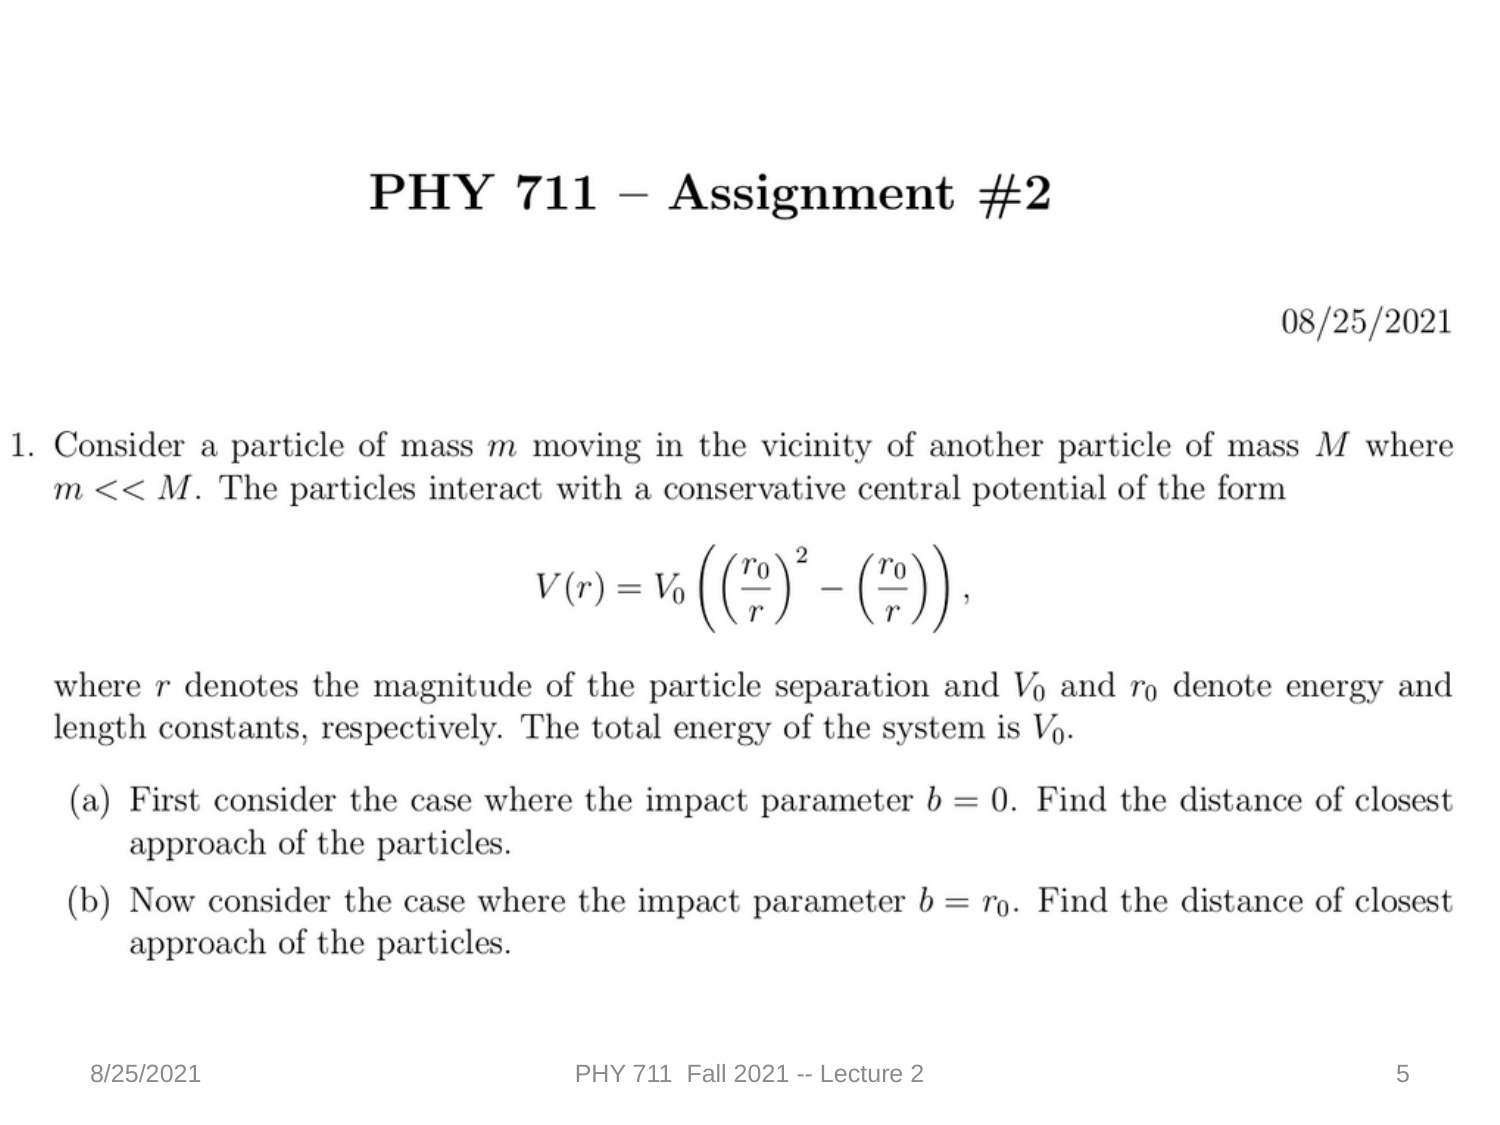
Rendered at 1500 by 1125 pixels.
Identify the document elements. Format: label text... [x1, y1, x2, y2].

picture [0, 148, 1500, 977]
footer PHY 711 Fall 2021 -- Lecture 2 [512, 1042, 988, 1103]
slide_number 5 [1074, 1042, 1425, 1103]
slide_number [75, 1042, 425, 1103]
